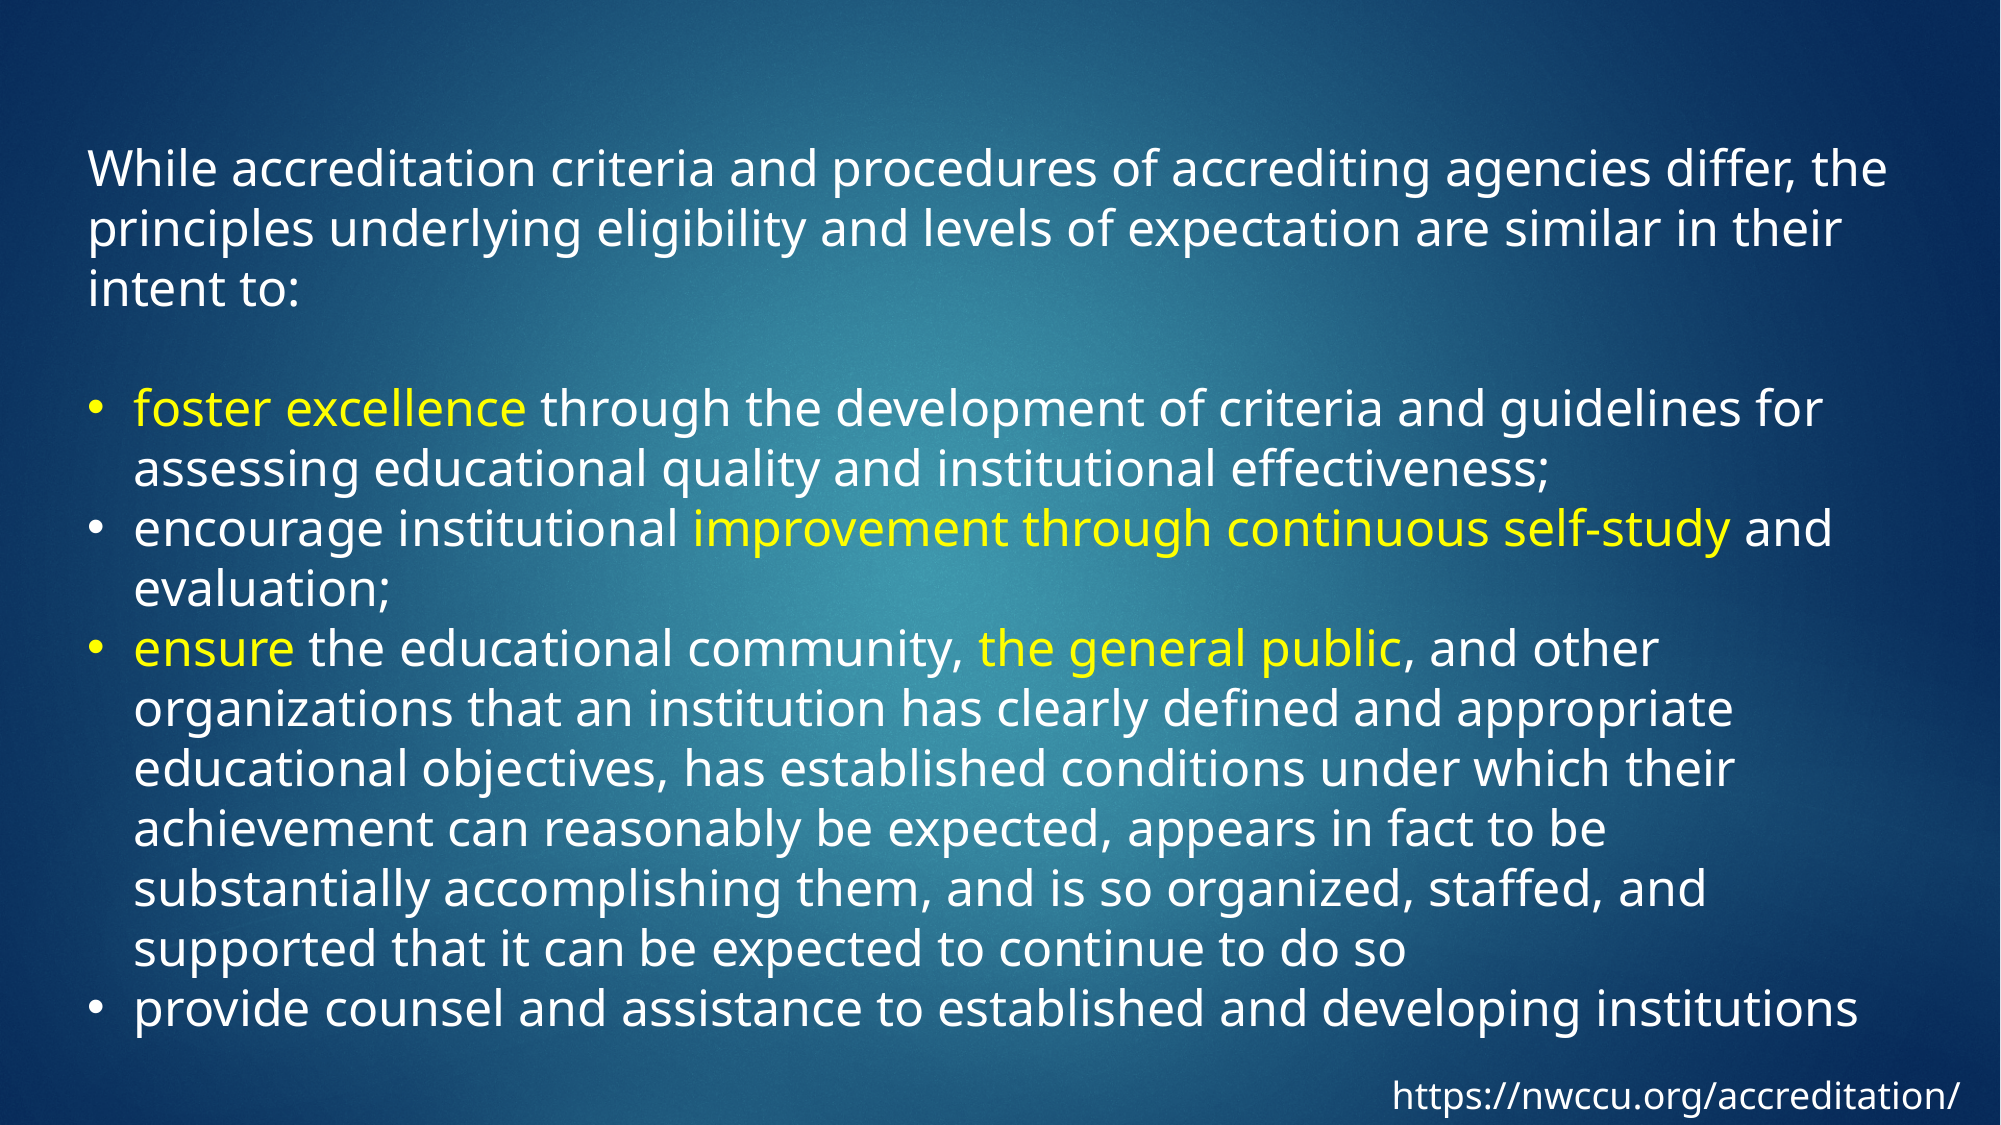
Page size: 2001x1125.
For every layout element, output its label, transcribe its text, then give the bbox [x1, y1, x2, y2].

text_box While accreditation criteria and procedures of accrediting agencies differ, the principles underlying eligibility and levels of expectation are similar in their intent to: foster excellence through the development of criteria and guidelines for assessing educational quality and institutional effectiveness; encourage institutional improvement through continuous self-study and evaluation; ensure the educational community, the general public, and other organizations that an institution has clearly defined and appropriate educational objectives, has established conditions under which their achievement can reasonably be expected, appears in fact to be substantially accomplishing them, and is so organized, staffed, and supported that it can be expected to continue to do so provide counsel and assistance to established and developing institutions [72, 129, 1928, 1089]
text_box https://nwccu.org/accreditation/ [1376, 1064, 1977, 1125]
